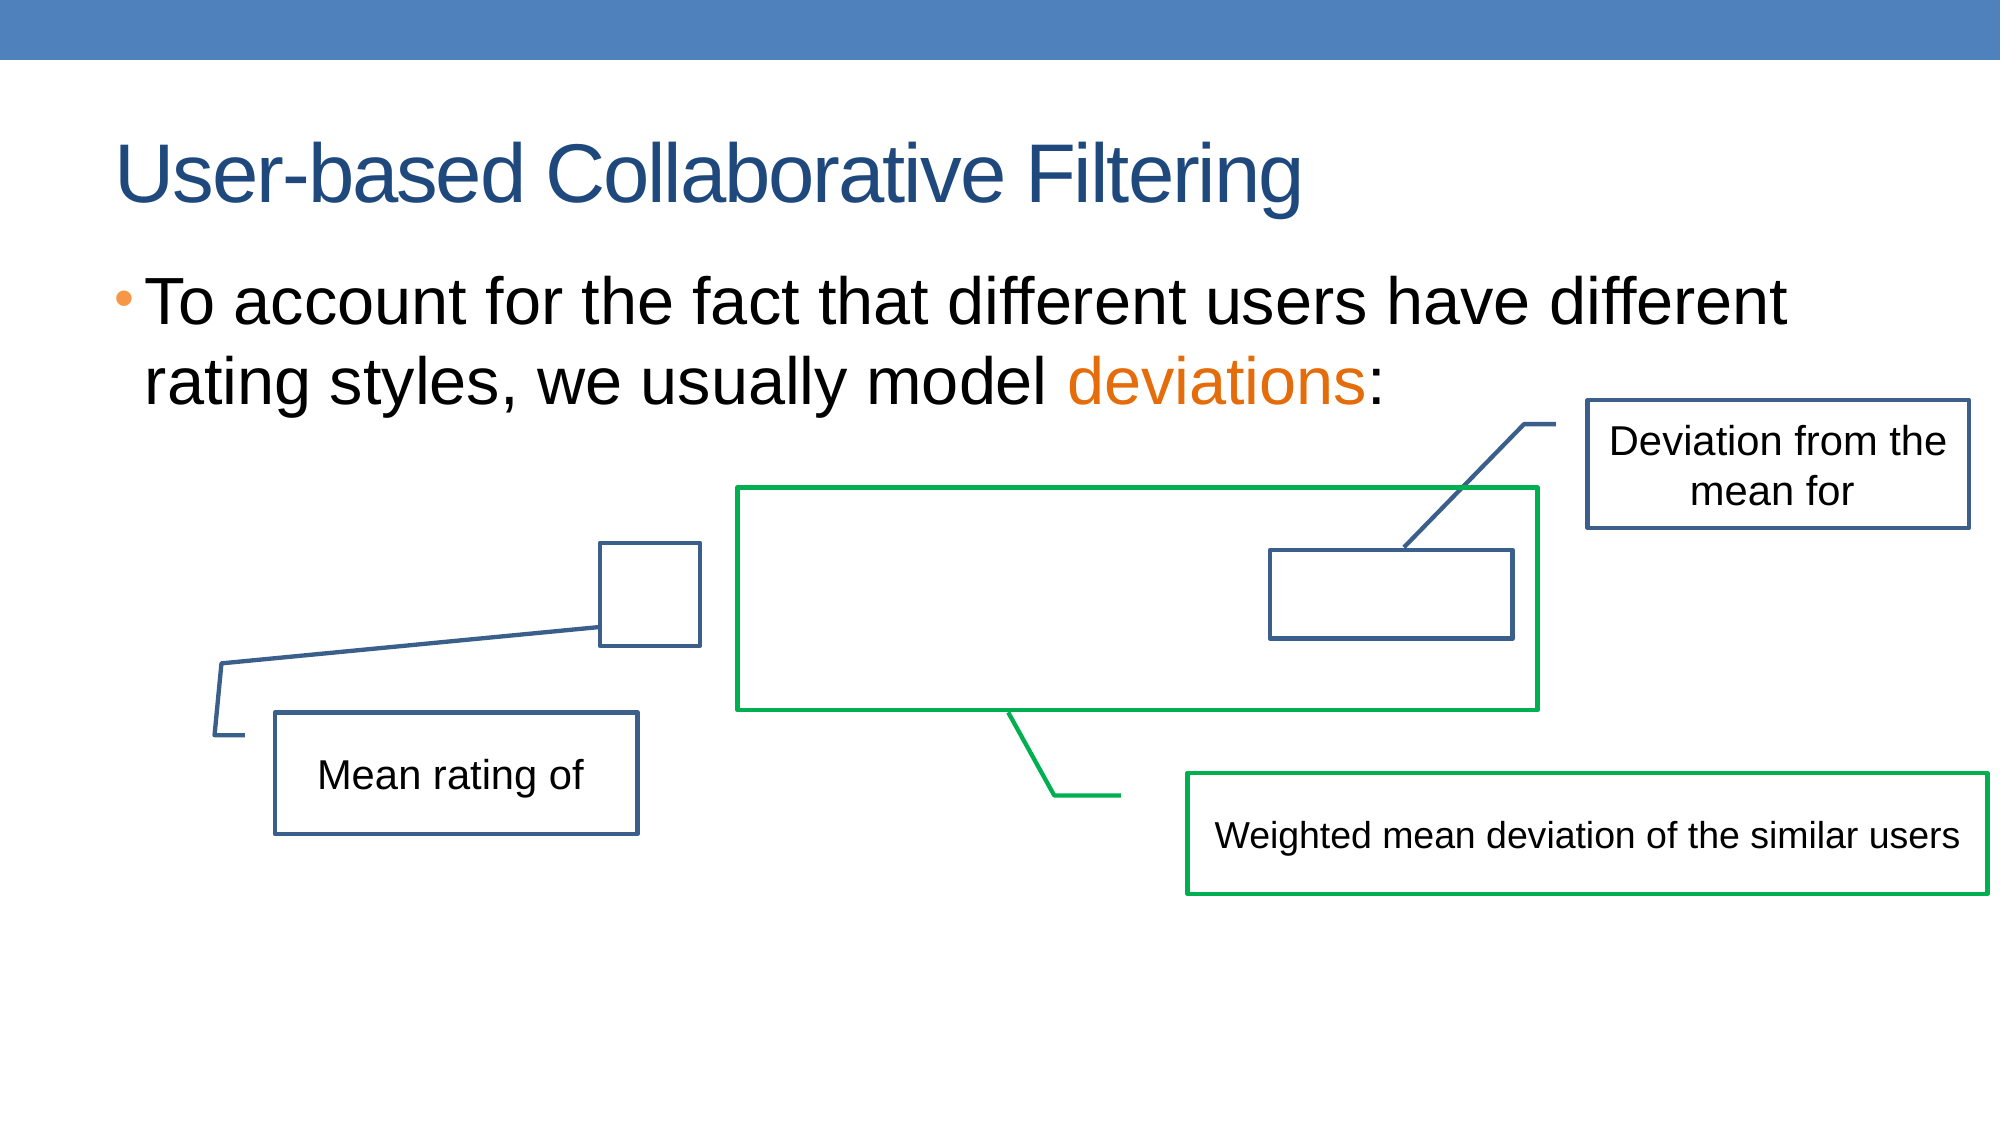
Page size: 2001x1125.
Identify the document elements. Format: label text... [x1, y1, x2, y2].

text_box Weighted mean deviation of the similar users [1006, 711, 1121, 798]
text_box [735, 485, 1540, 712]
text_box Weighted mean deviation of the similar users [1185, 771, 1990, 896]
text_box [598, 541, 702, 648]
title User-based Collaborative Filtering [99, 87, 1900, 250]
